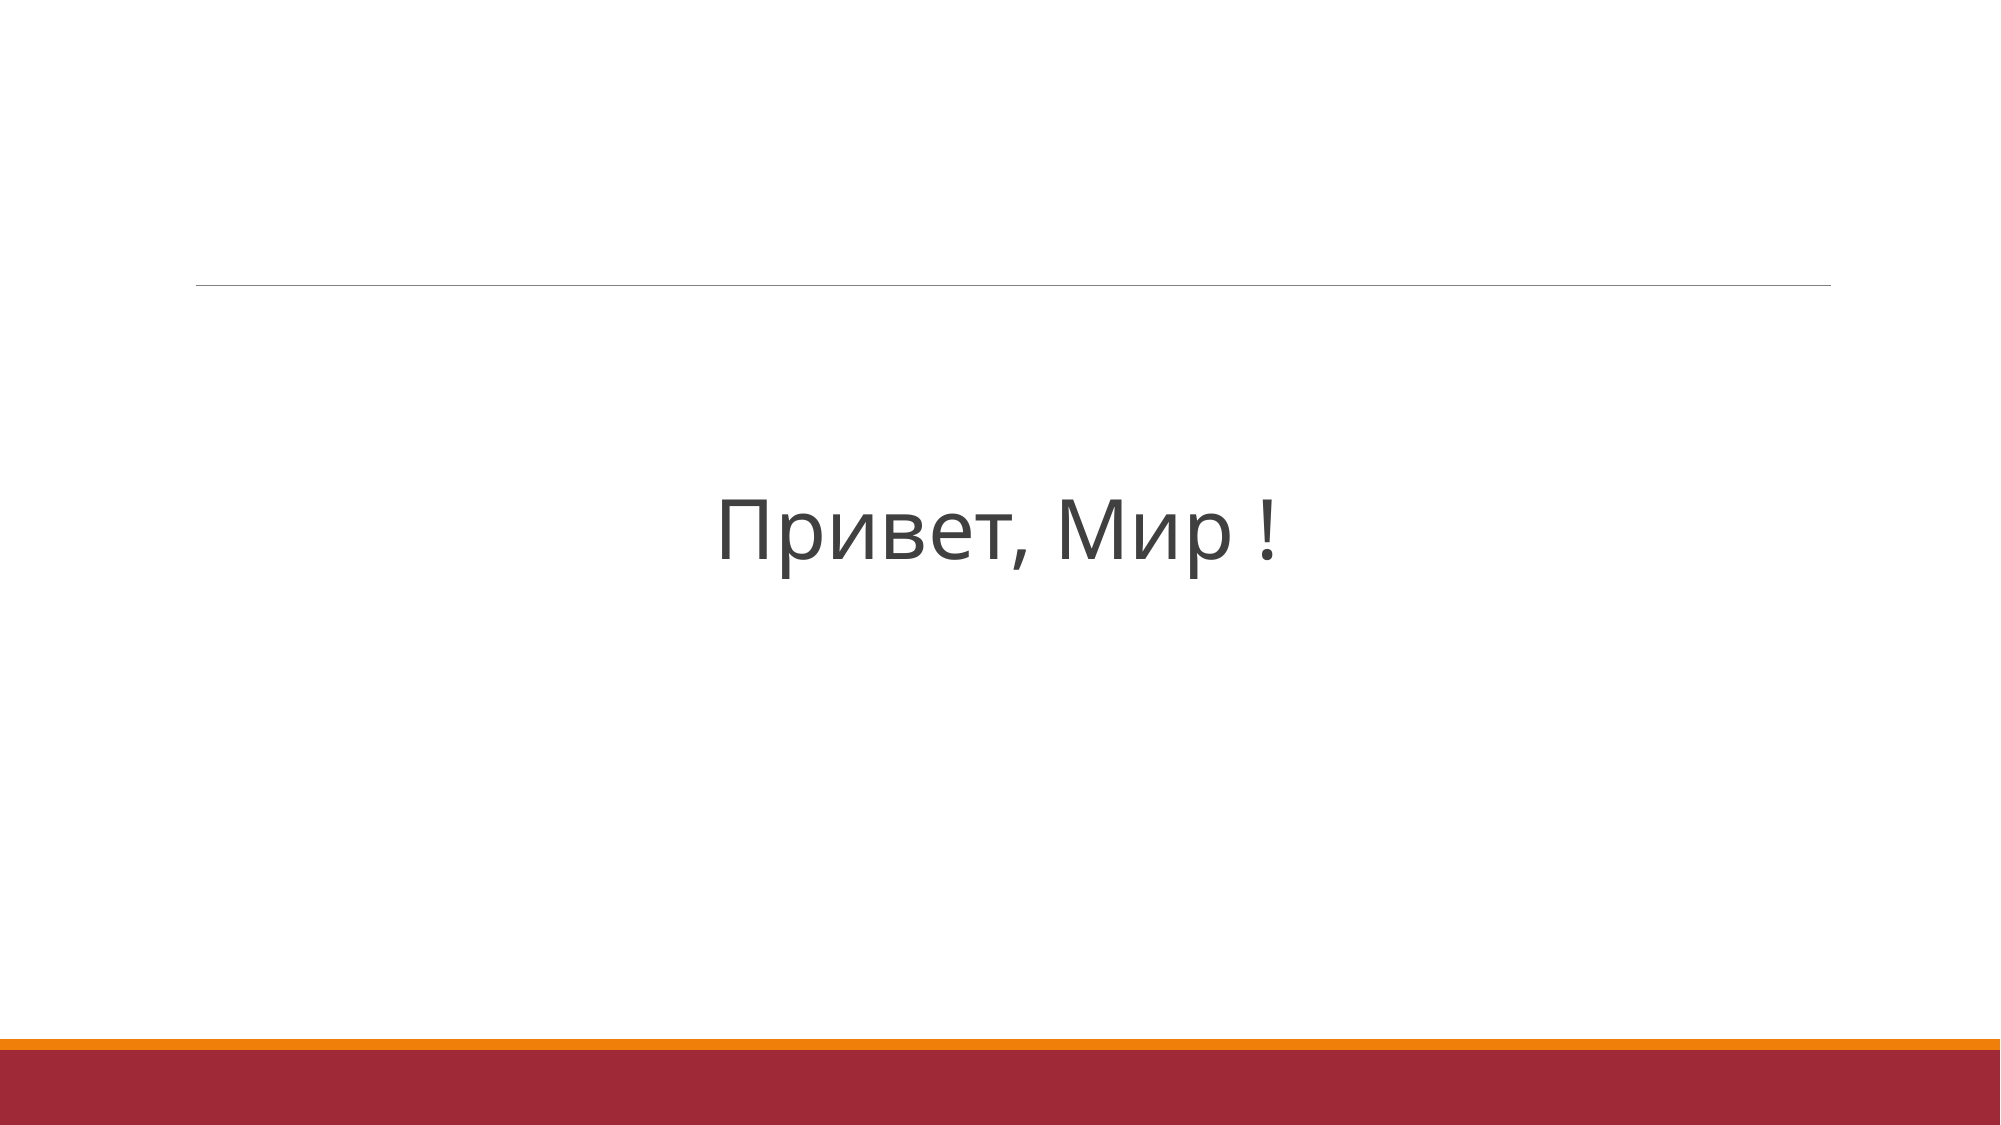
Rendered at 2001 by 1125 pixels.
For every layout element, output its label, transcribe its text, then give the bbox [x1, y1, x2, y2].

list Привет, Мир ! [134, 175, 1860, 890]
